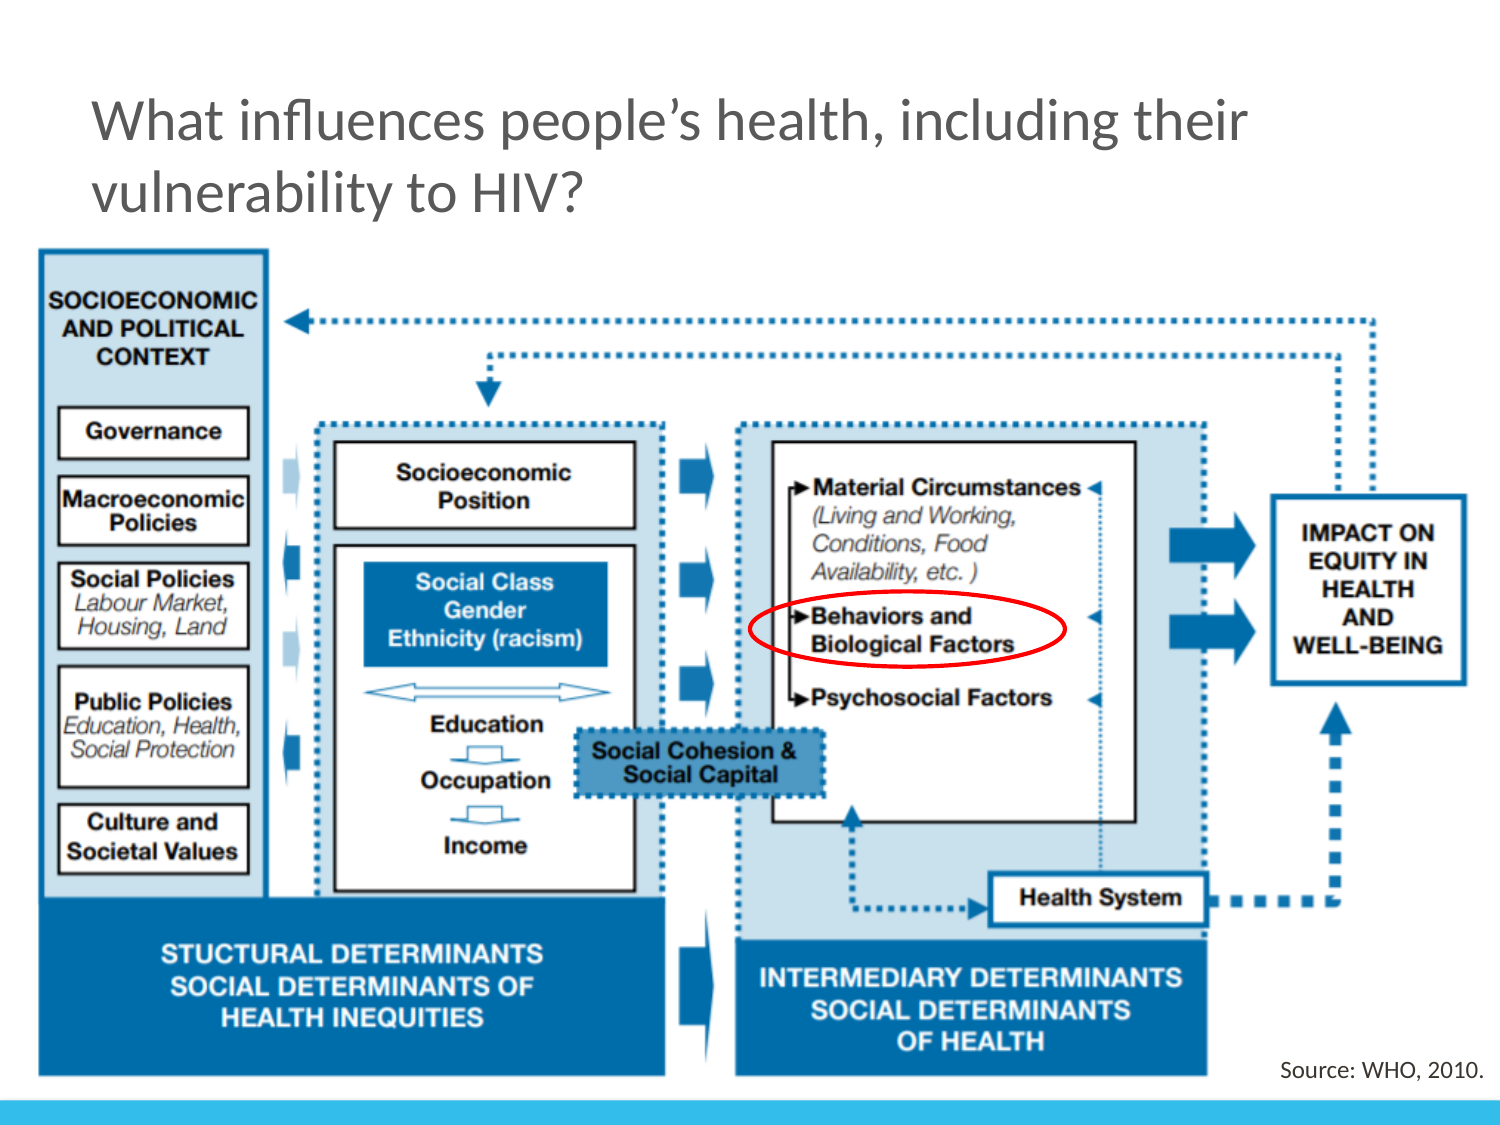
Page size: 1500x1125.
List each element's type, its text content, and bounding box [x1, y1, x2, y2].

title What influences people’s health, including their vulnerability to HIV? [76, 73, 1425, 233]
picture [14, 244, 1484, 1082]
text_box Source: WHO, 2010. [1204, 1046, 1500, 1091]
